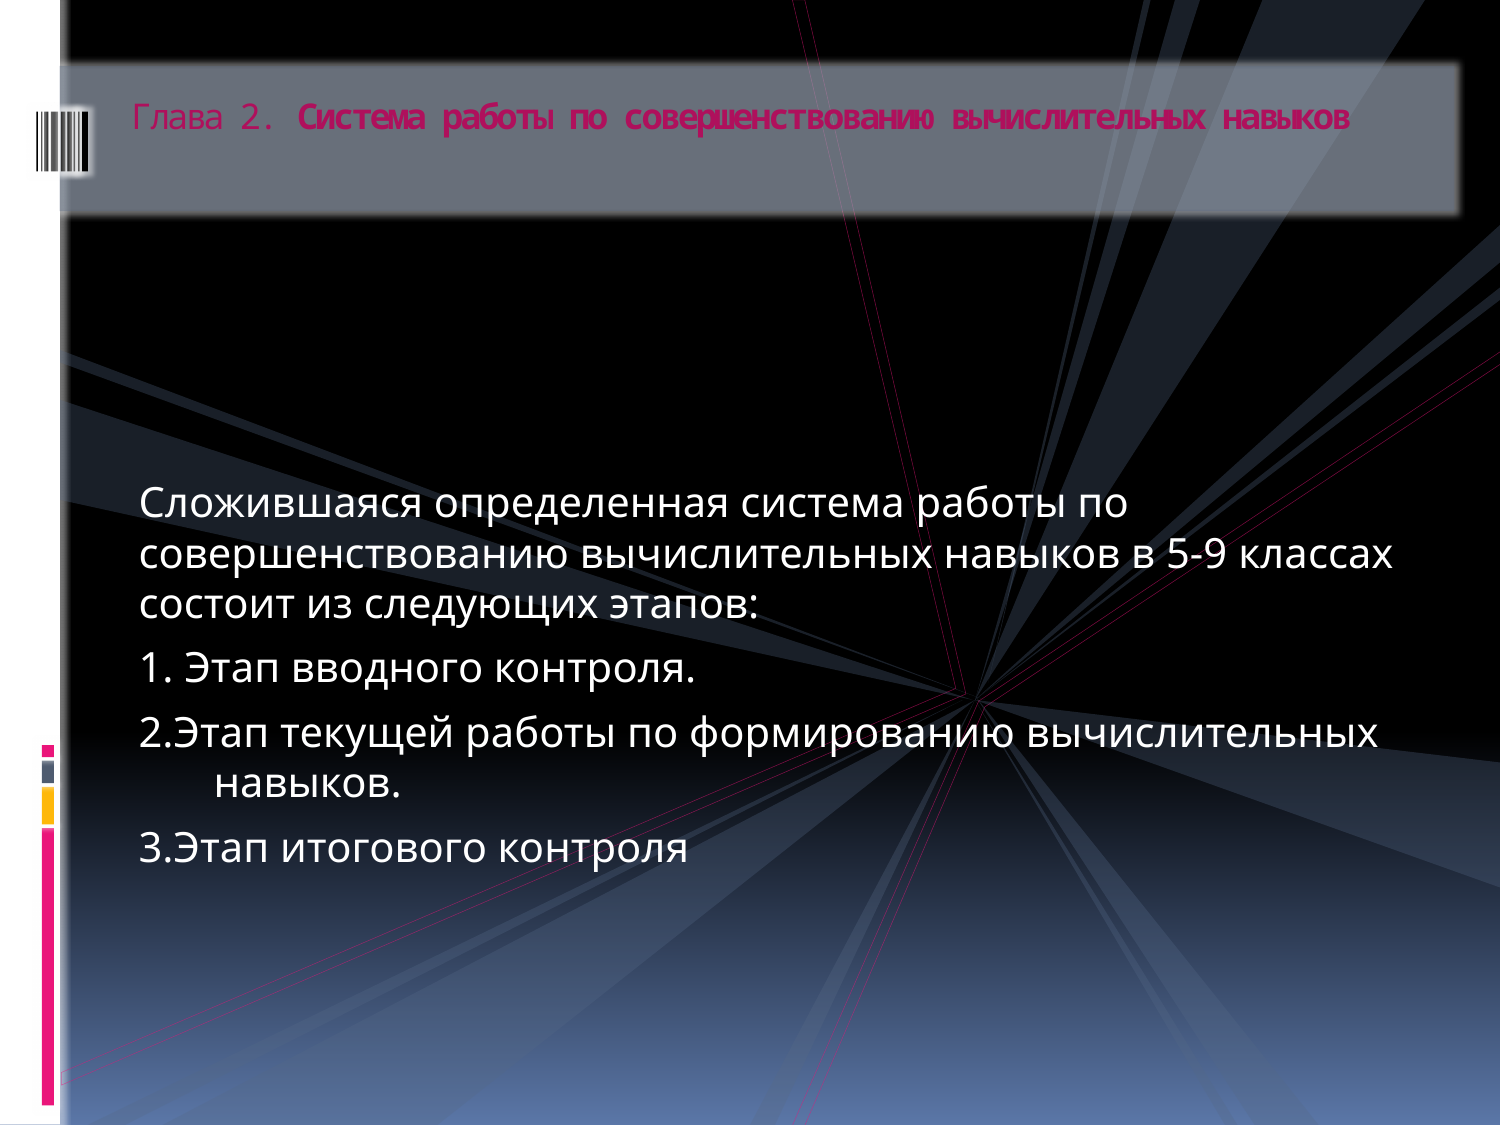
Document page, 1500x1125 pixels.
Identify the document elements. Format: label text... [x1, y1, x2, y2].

list Сложившаяся определенная система работы по совершенствованию вычислительных навыков в 5-9 классах состоит из следующих этапов: 1. Этап вводного контроля. 2.Этап текущей работы по формированию вычислительных навыков. 3.Этап итогового контроля [115, 468, 1454, 1020]
title Глава 2. Система работы по совершенствованию вычислительных навыков [115, 83, 1454, 212]
